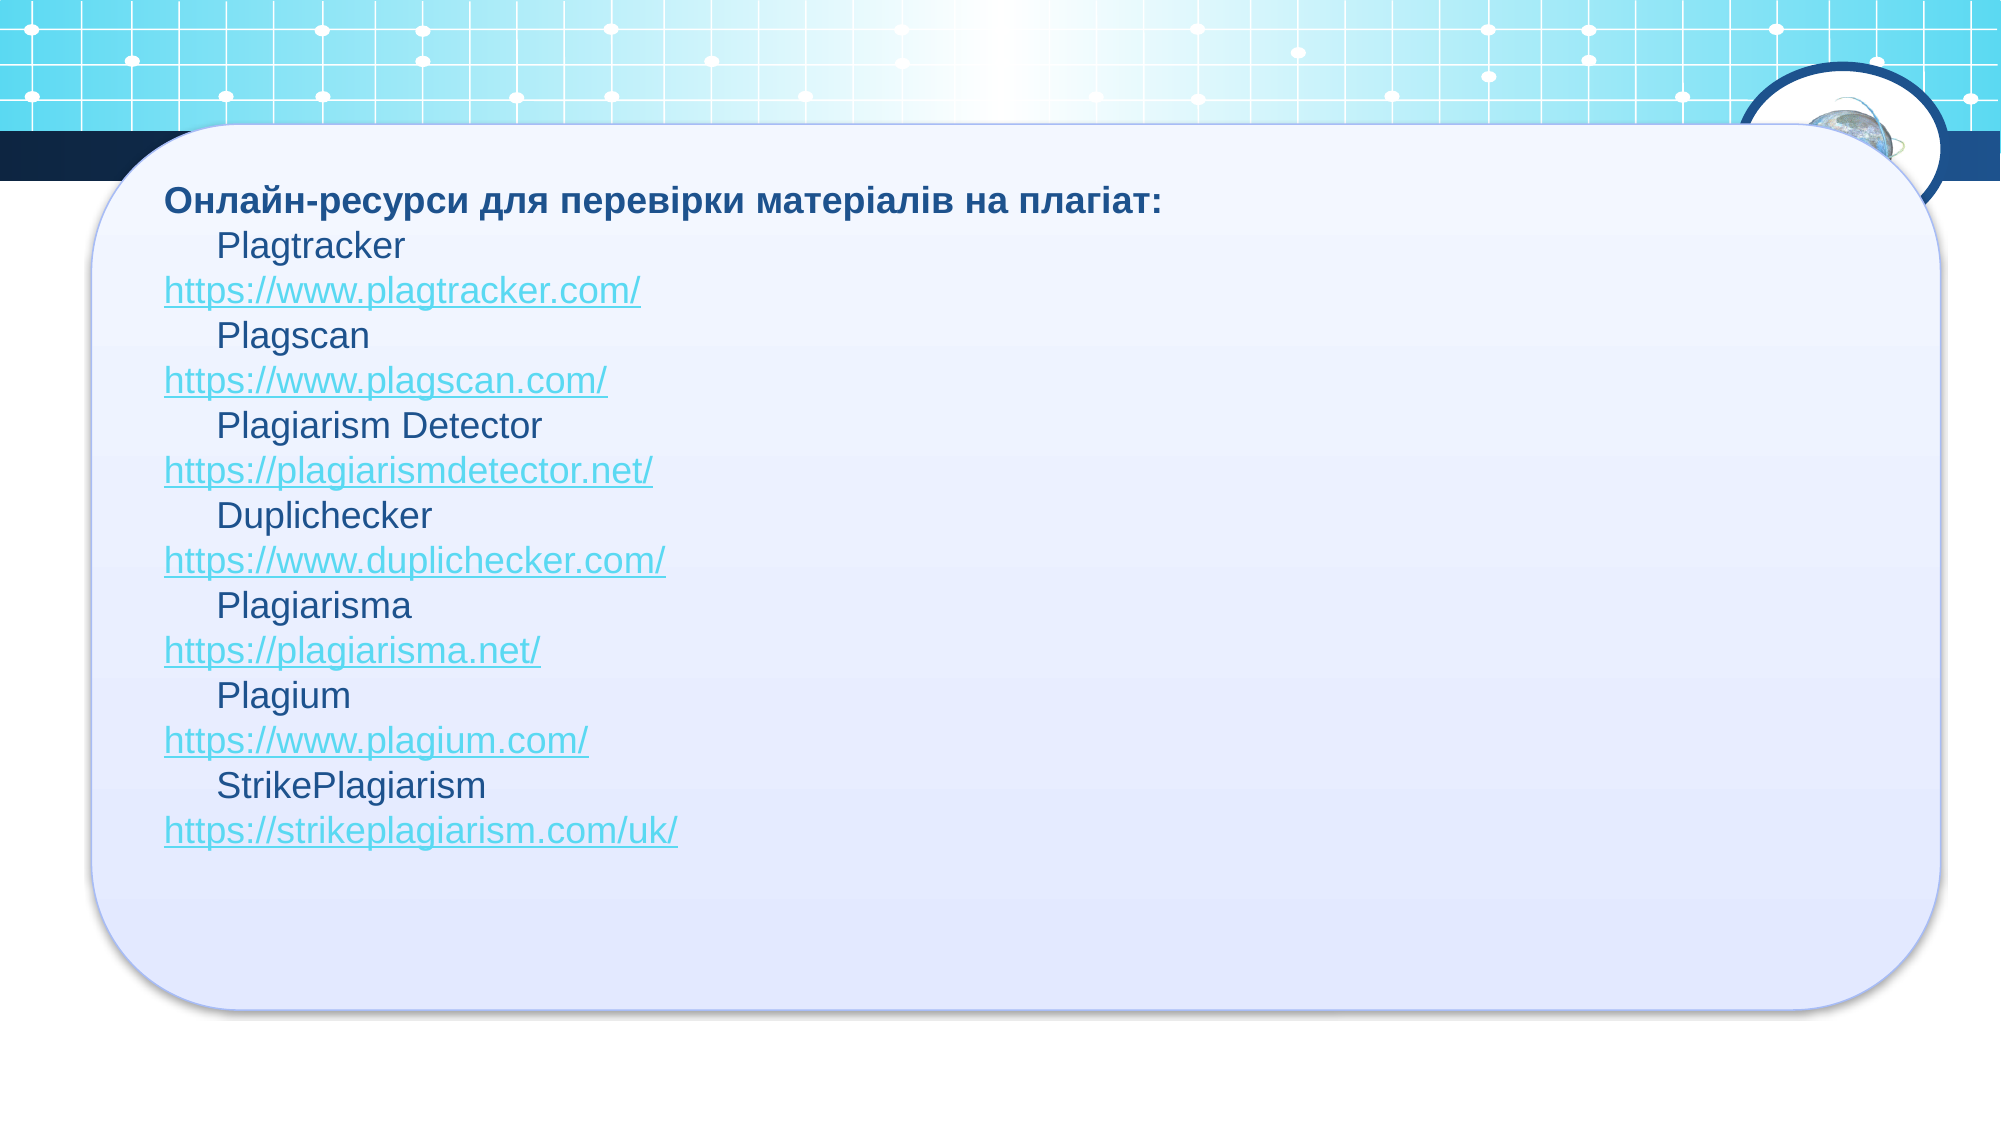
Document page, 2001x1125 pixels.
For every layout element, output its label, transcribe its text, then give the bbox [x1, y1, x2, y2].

picture [1752, 72, 1940, 195]
text_box Онлайн-ресурси для перевірки матеріалів на плагіат: Plagtracker https://www.plagtracker.com/ Plagscan https://www.plagscan.com/ Plagiarism Detector https://plagiarismdetector.net/ Duplichecker https://www.duplichecker.com/ Plagiarisma https://plagiarisma.net/ Plagium https://www.plagium.com/ StrikePlagiarism https://strikeplagiarism.com/uk/ [149, 168, 1851, 859]
text_box [90, 123, 1942, 1011]
